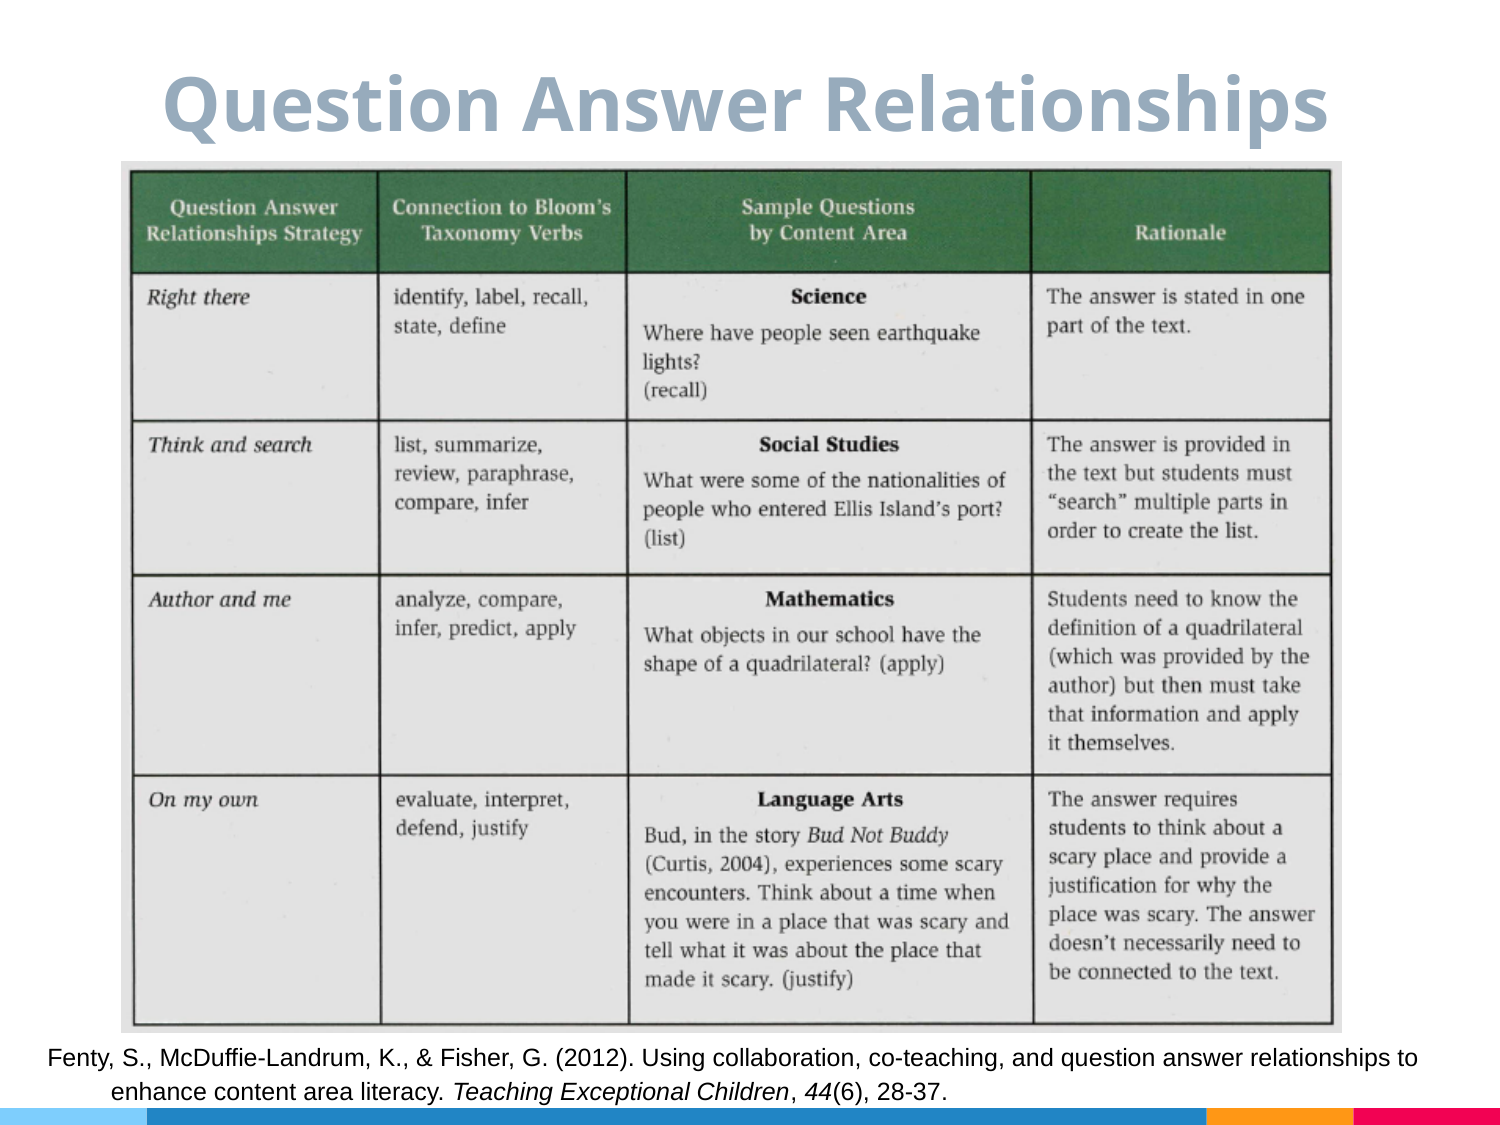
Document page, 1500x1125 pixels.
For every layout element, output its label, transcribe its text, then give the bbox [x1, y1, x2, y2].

title Question Answer Relationships [146, 33, 1377, 162]
picture [121, 161, 1343, 1033]
text_box Fenty, S., McDuffie-Landrum, K., & Fisher, G. (2012). Using collaboration, co-teaching, and question answer relationships to enhance content area literacy. Teaching Exceptional Children, 44(6), 28-37. [32, 1021, 1491, 1095]
